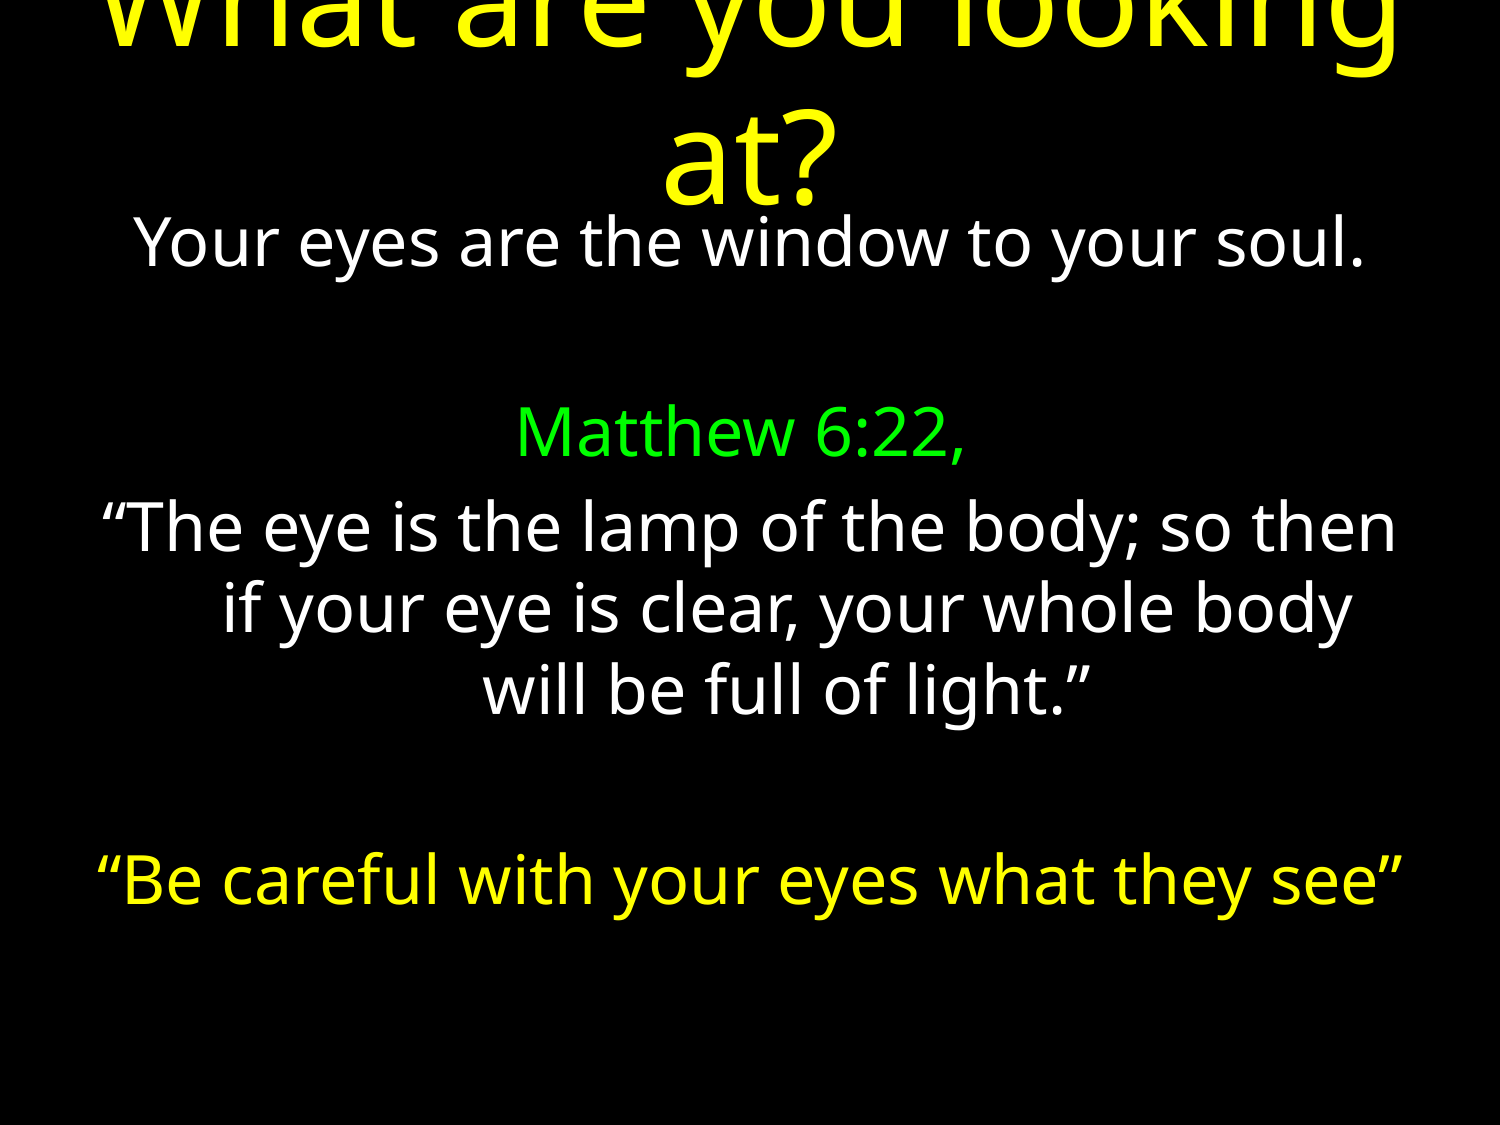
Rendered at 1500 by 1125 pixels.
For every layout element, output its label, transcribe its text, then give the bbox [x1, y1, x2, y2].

list Your eyes are the window to your soul. Matthew 6:22, “The eye is the lamp of the body; so then if your eye is clear, your whole body will be full of light.” “Be careful with your eyes what they see” [75, 187, 1425, 1005]
title What are you looking at? [0, 0, 1500, 188]
